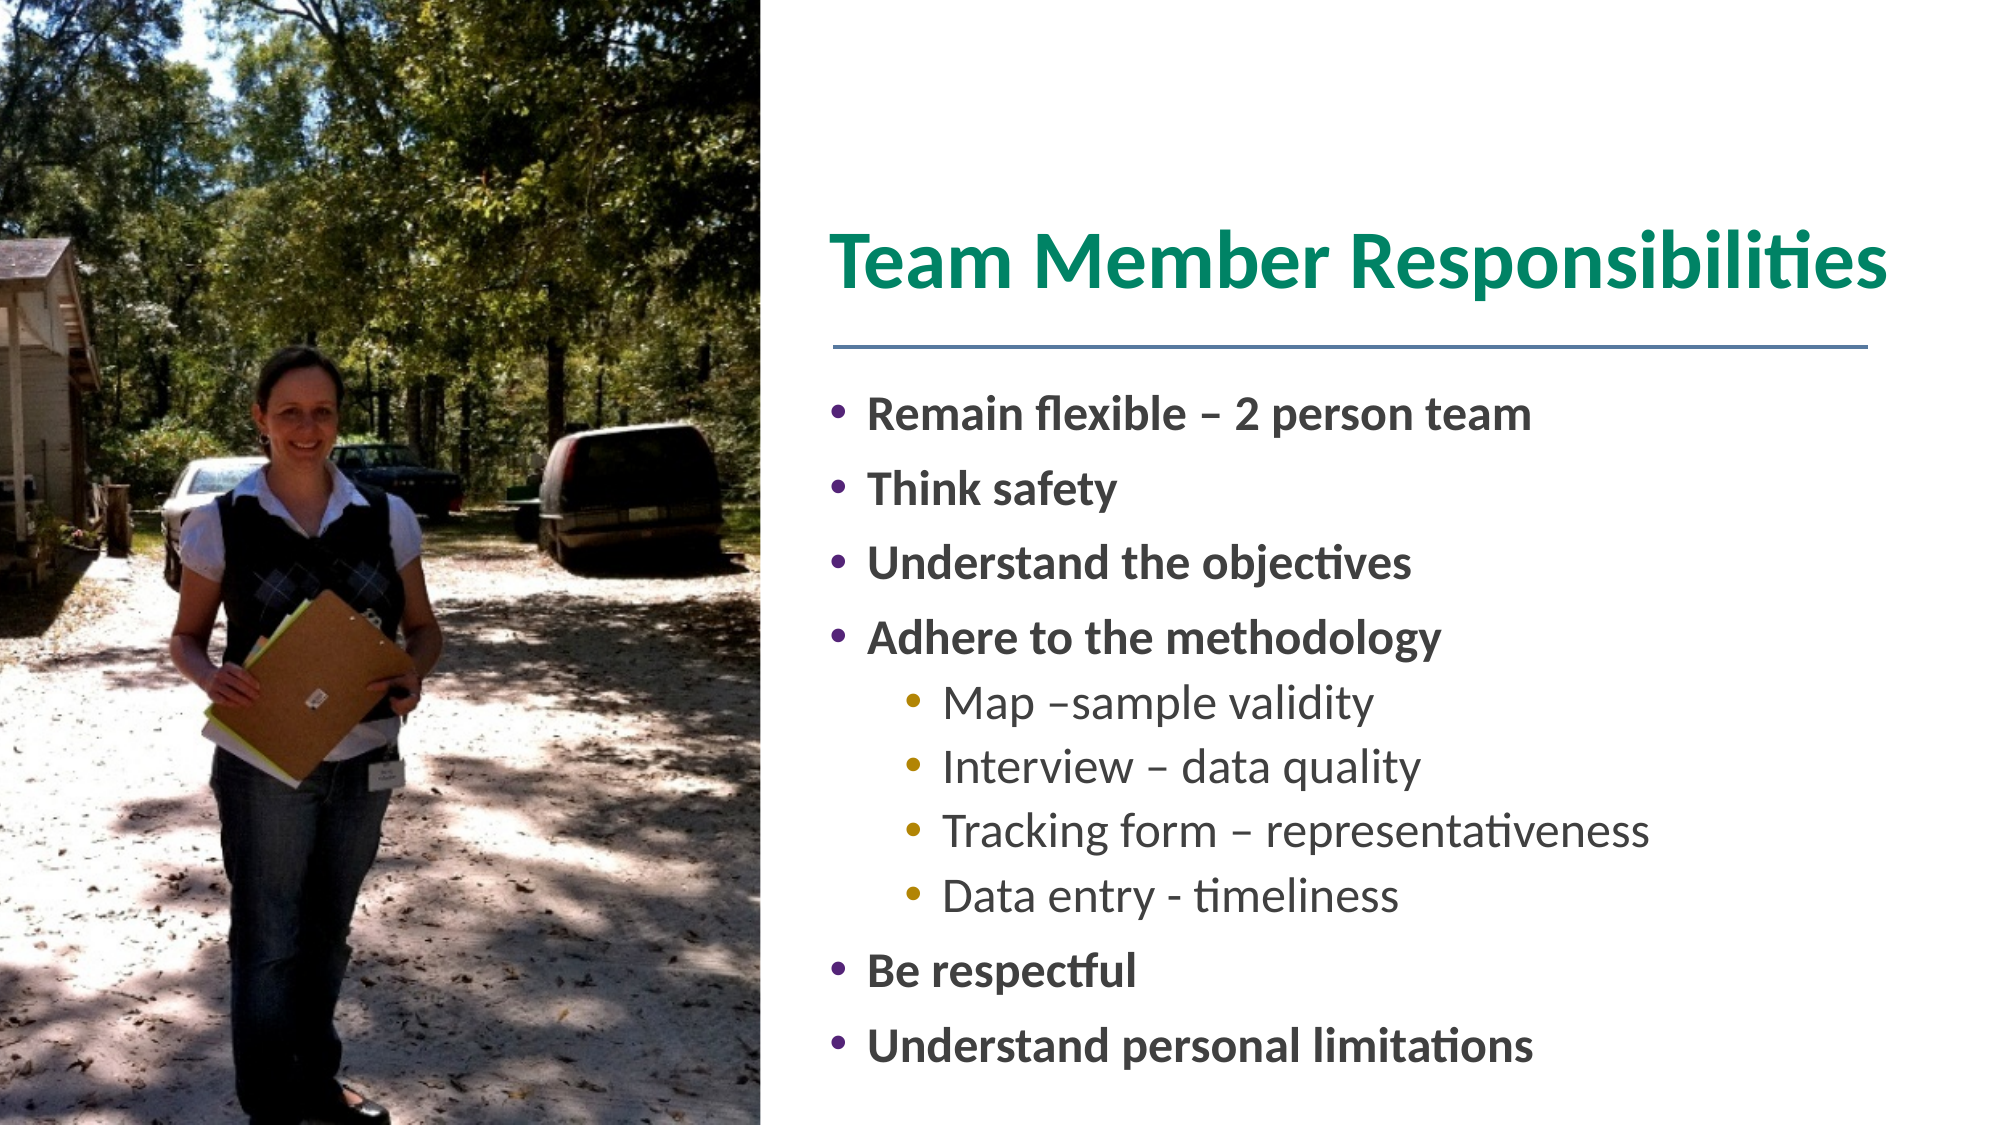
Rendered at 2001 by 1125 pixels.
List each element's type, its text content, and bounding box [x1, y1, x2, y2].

title Team Member Responsibilities [814, 103, 1956, 315]
picture [0, 0, 761, 1125]
list Remain flexible – 2 person team Think safety Understand the objectives Adhere to the methodology Map –sample validity Interview – data quality Tracking form – representativeness Data entry - timeliness Be respectful Understand personal limitations [814, 379, 1929, 1086]
